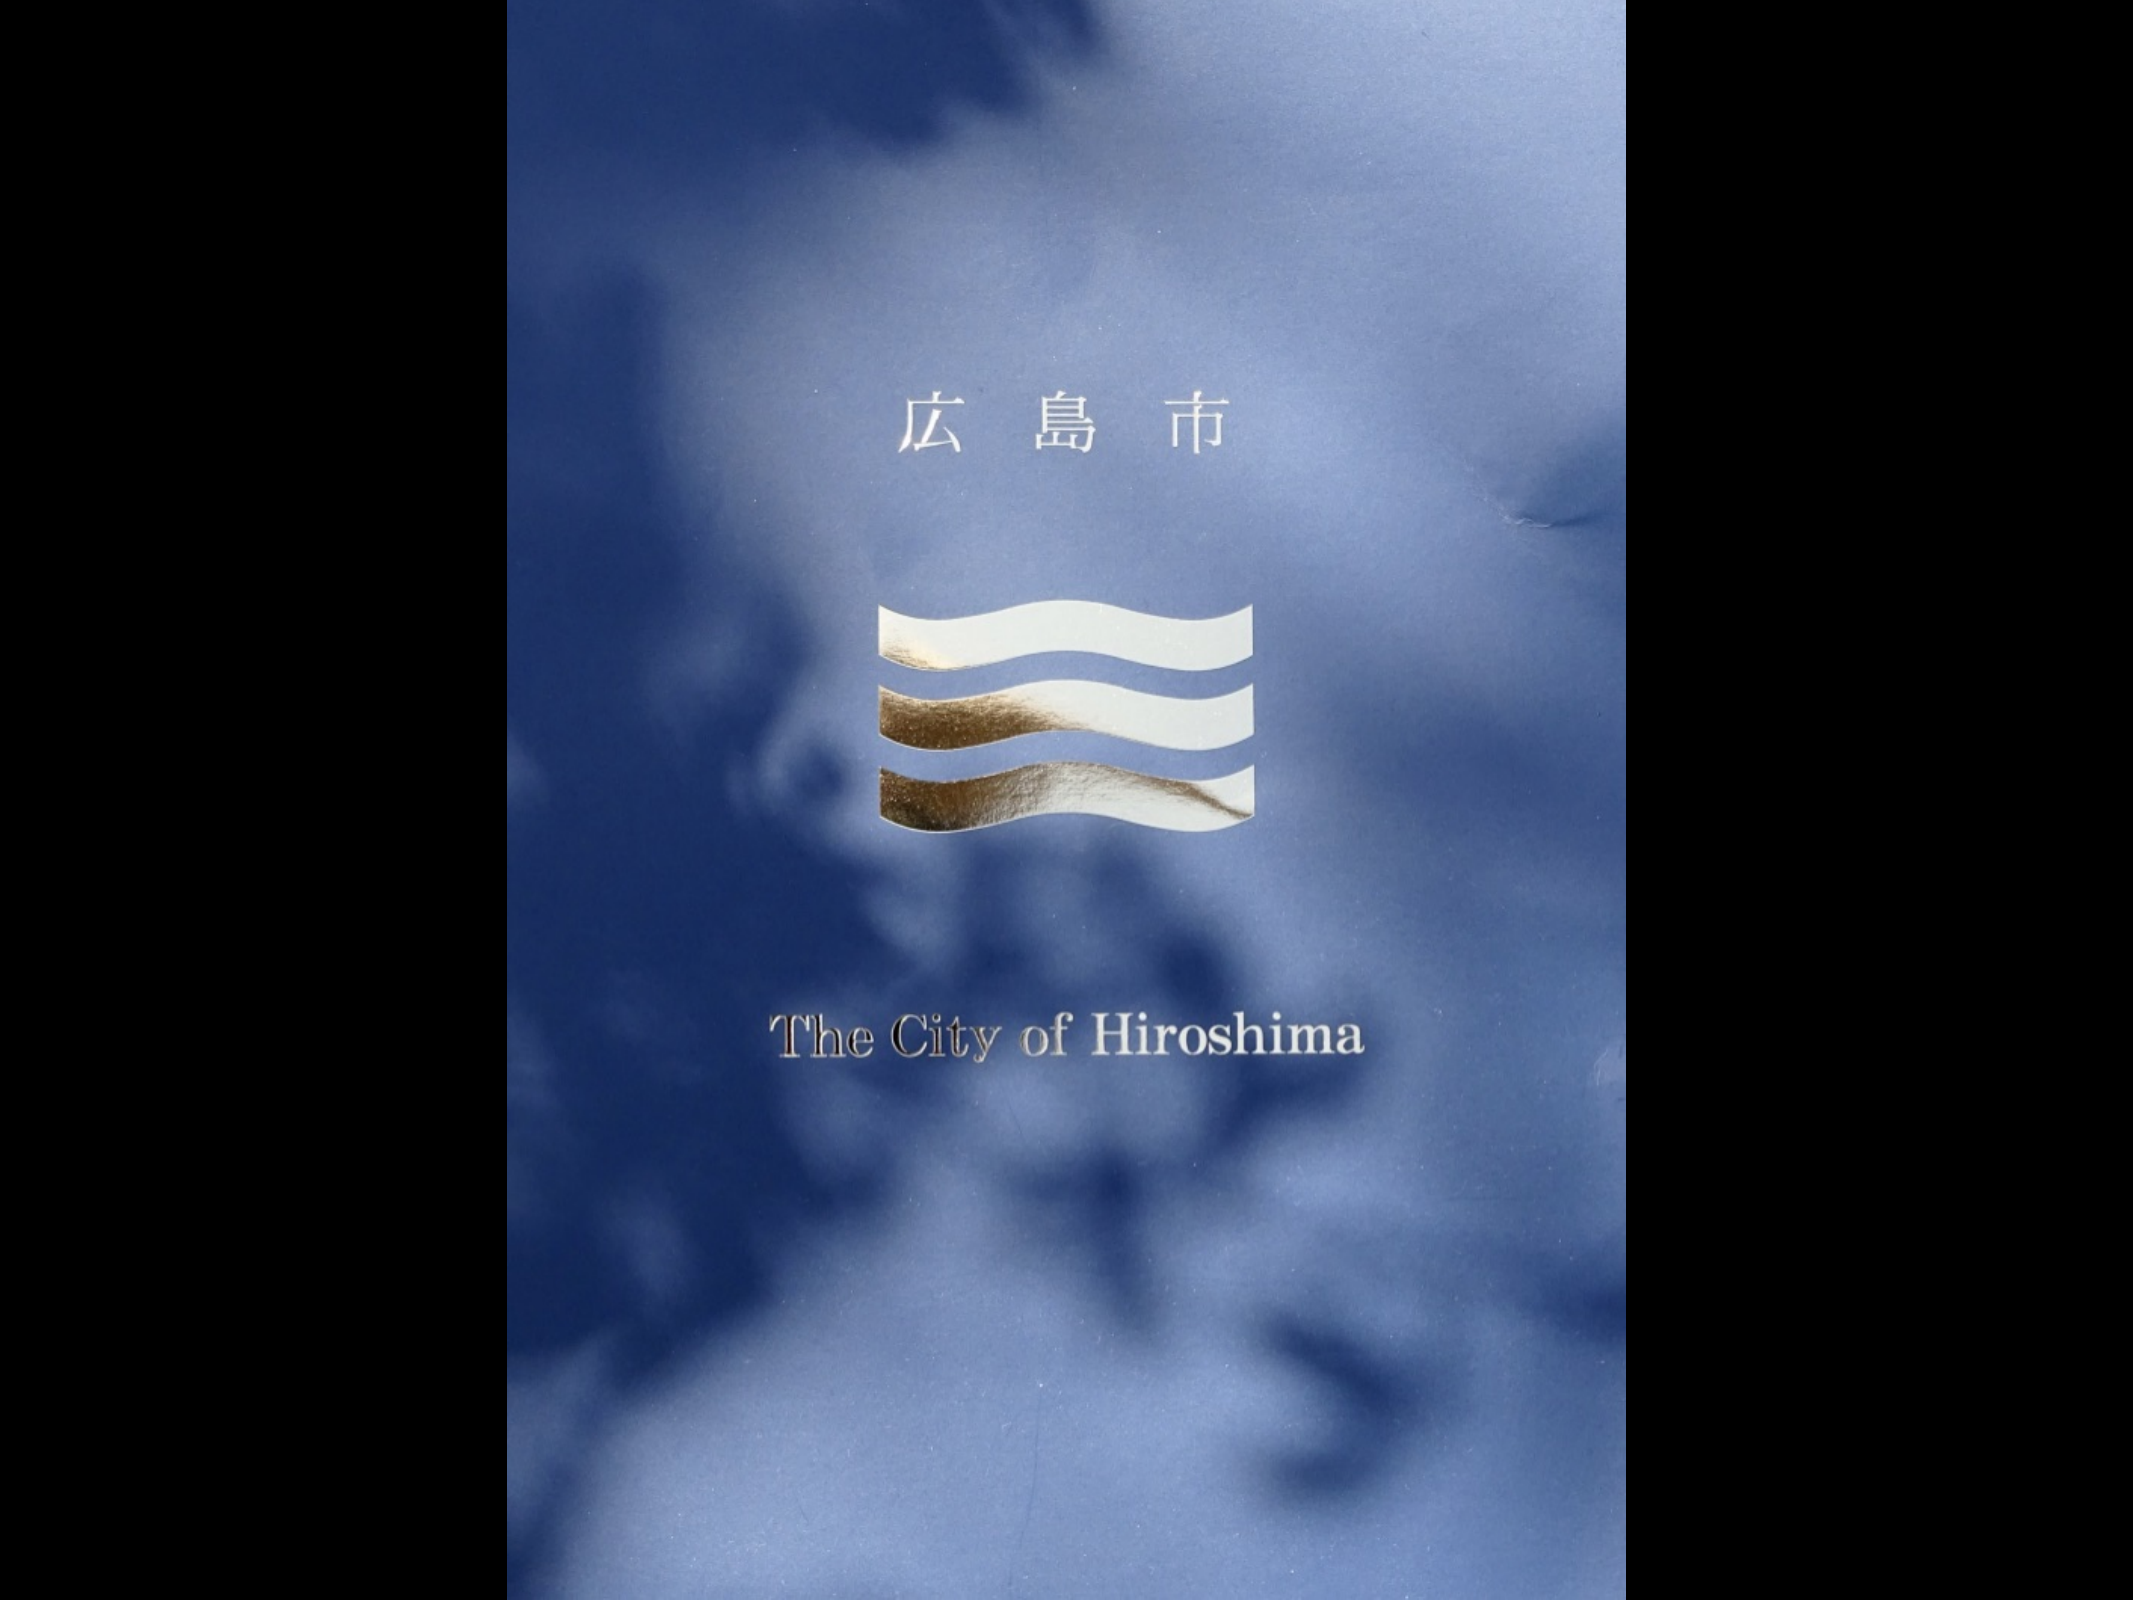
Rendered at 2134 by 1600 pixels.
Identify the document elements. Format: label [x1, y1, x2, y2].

picture [507, 0, 1626, 1600]
